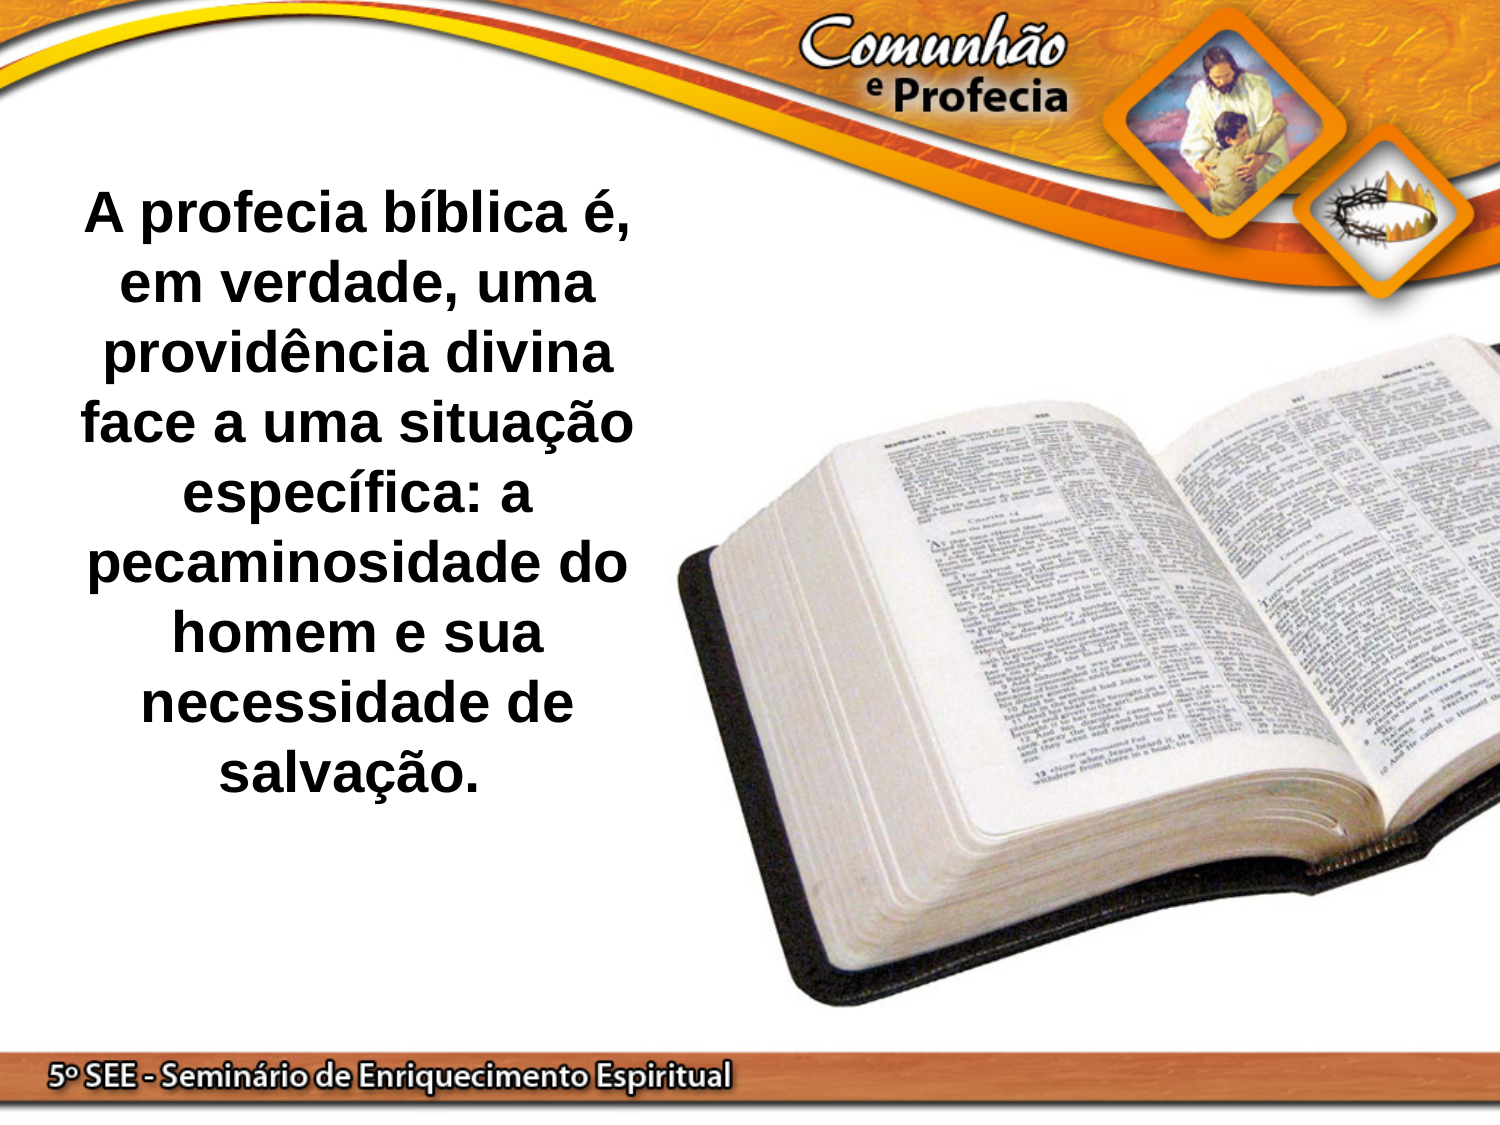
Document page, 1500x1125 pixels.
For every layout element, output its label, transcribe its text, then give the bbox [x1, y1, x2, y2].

picture [0, 0, 1500, 1125]
text_box A profecia bíblica é, em verdade, uma providência divina face a uma situação específica: a pecaminosidade do homem e sua necessidade de salvação. [27, 166, 689, 811]
